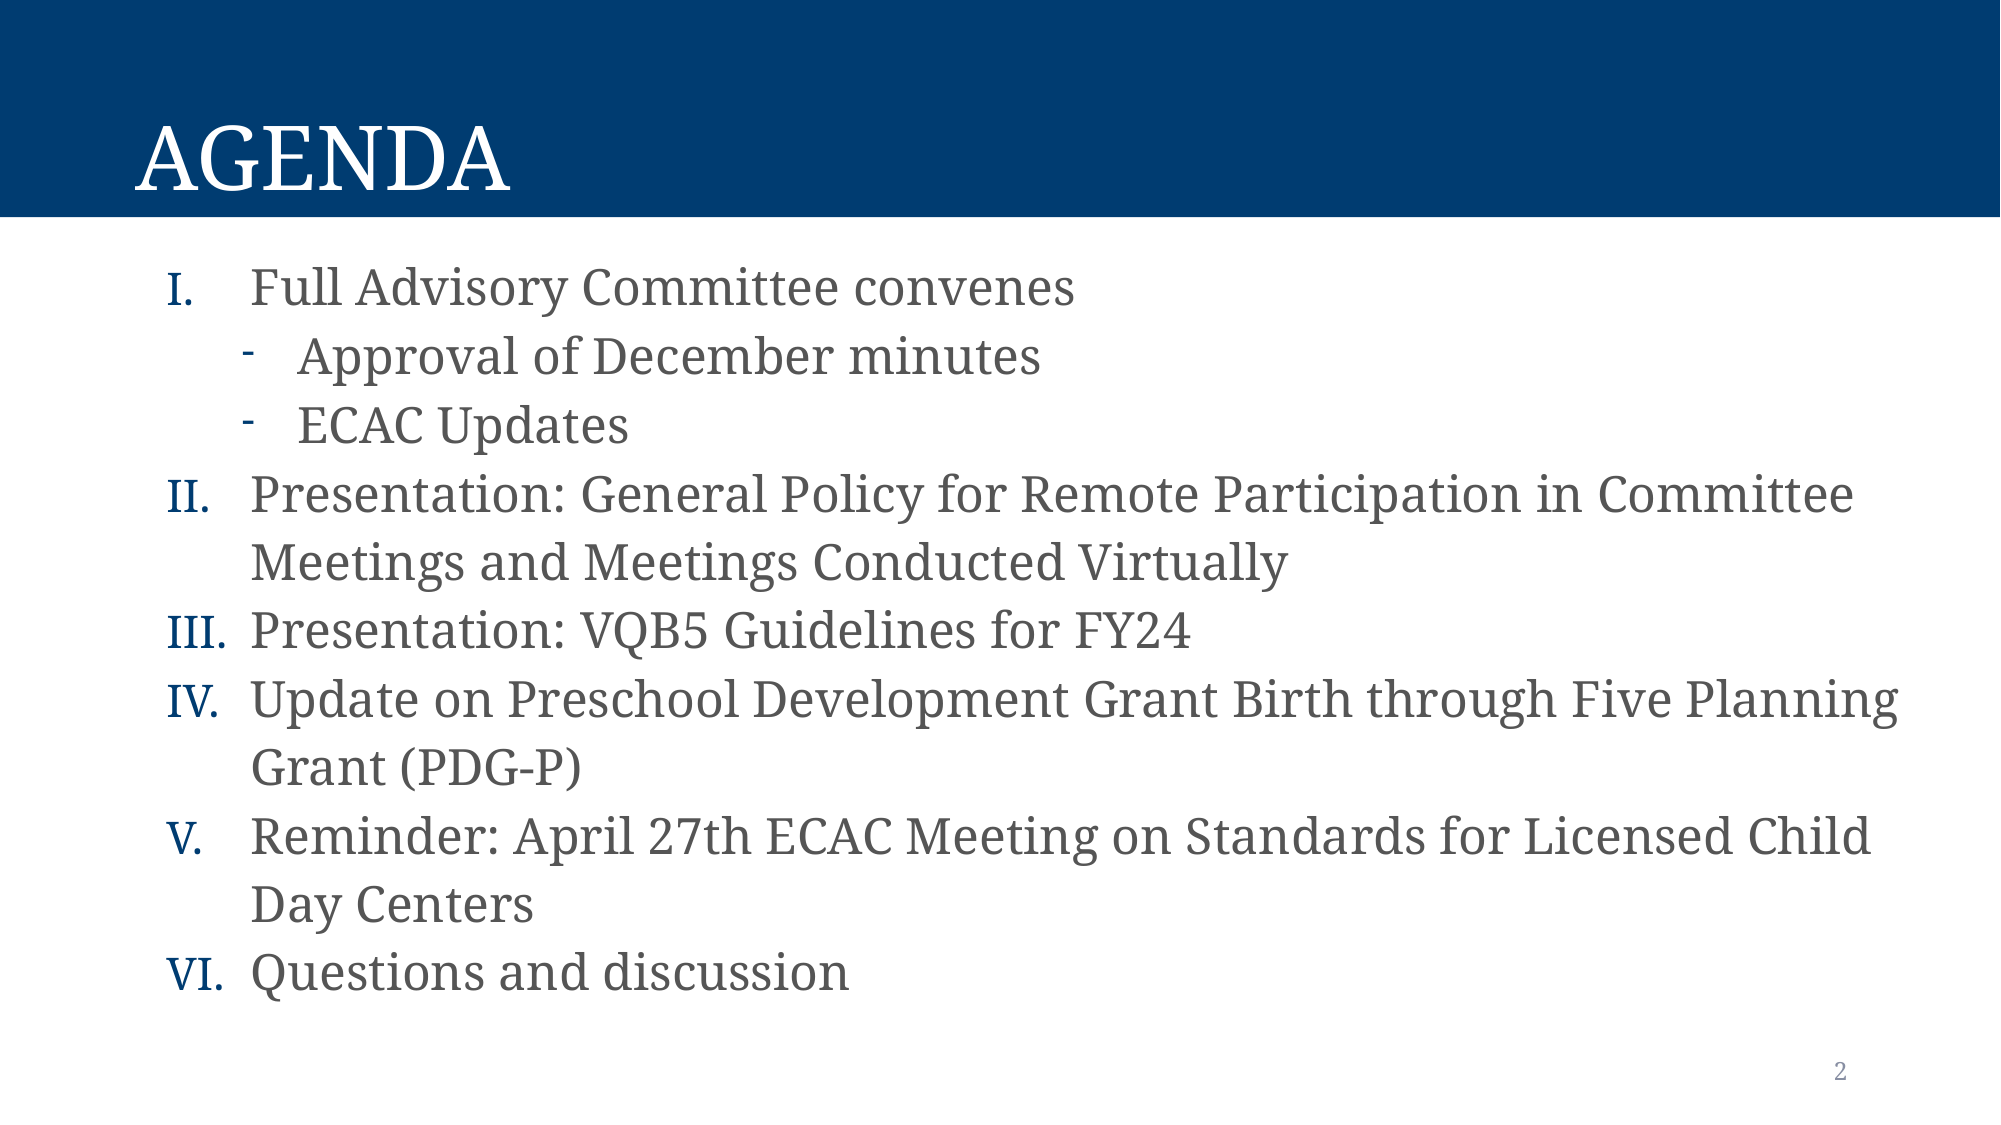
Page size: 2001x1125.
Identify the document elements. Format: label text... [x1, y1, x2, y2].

title Agenda [0, 0, 2000, 218]
slide_number 2 [1412, 1042, 1863, 1103]
list Full Advisory Committee convenes Approval of December minutes ECAC Updates Presentation: General Policy for Remote Participation in Committee Meetings and Meetings Conducted Virtually Presentation: VQB5 Guidelines for FY24 Update on Preschool Development Grant Birth through Five Planning Grant (PDG-P) Reminder: April 27th ECAC Meeting on Standards for Licensed Child Day Centers Questions and discussion [137, 239, 1969, 1014]
